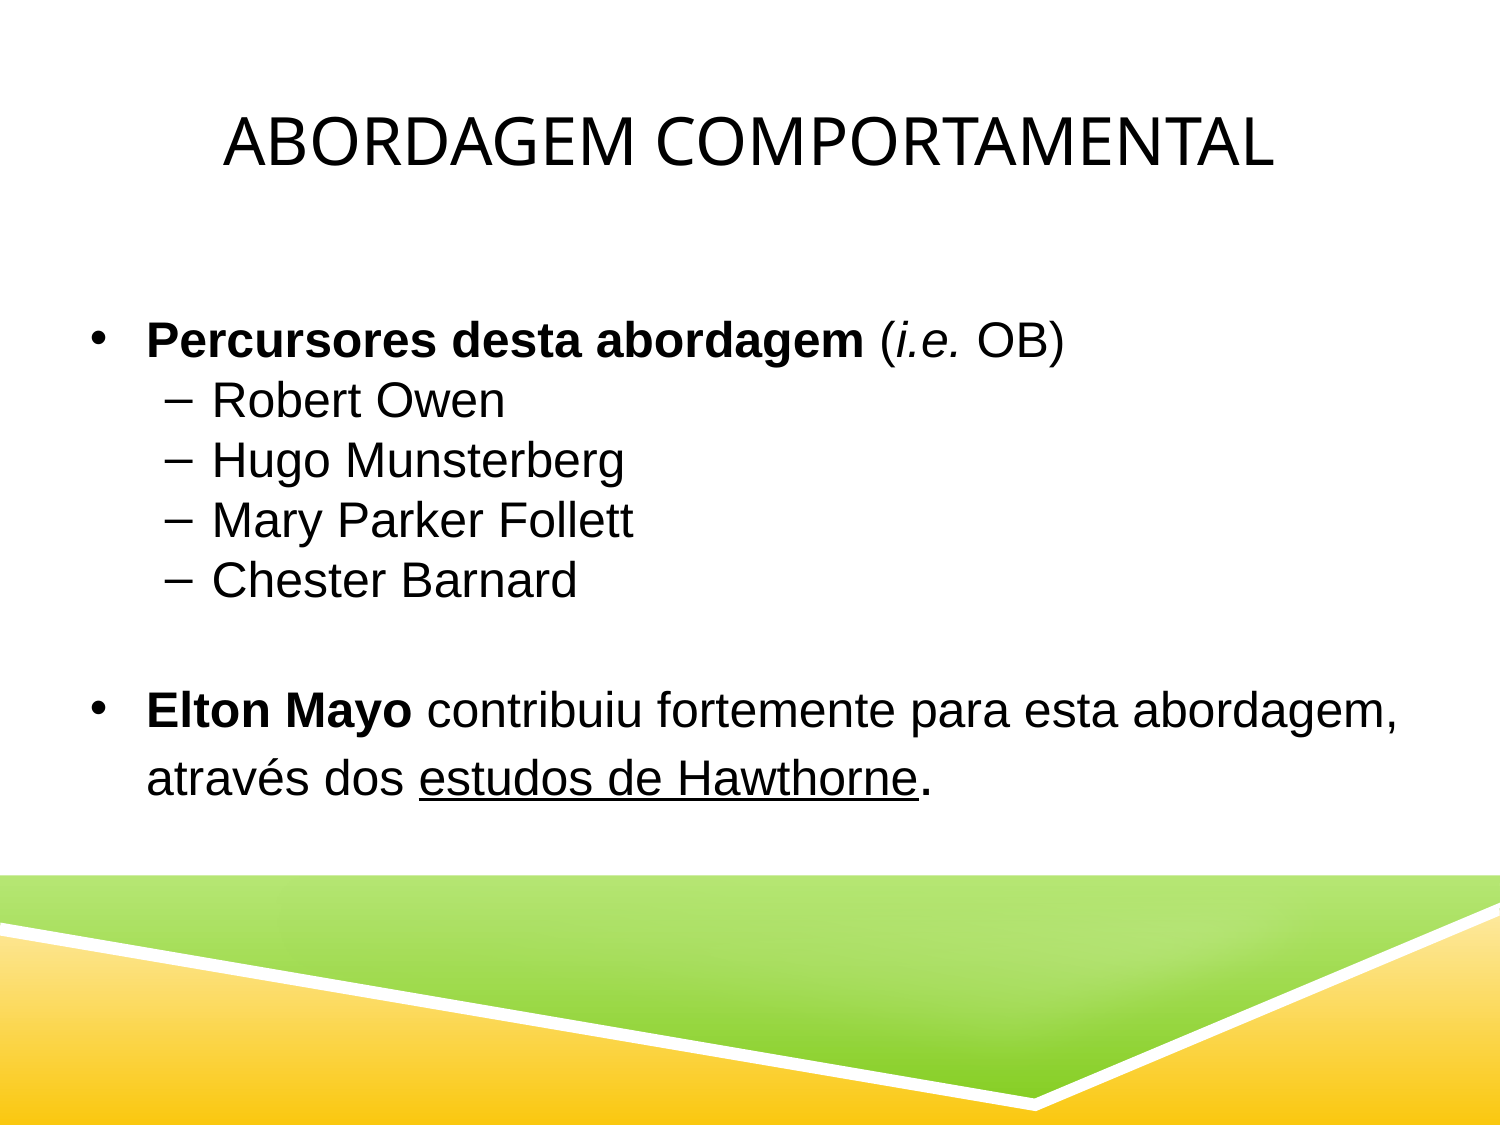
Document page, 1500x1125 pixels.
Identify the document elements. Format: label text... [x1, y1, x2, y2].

title Abordagem Comportamental [112, 45, 1388, 233]
text_box Percursores desta abordagem (i.e. OB) Robert Owen Hugo Munsterberg Mary Parker Follett Chester Barnard Elton Mayo contribuiu fortemente para esta abordagem, através dos estudos de Hawthorne. [74, 299, 1425, 1043]
